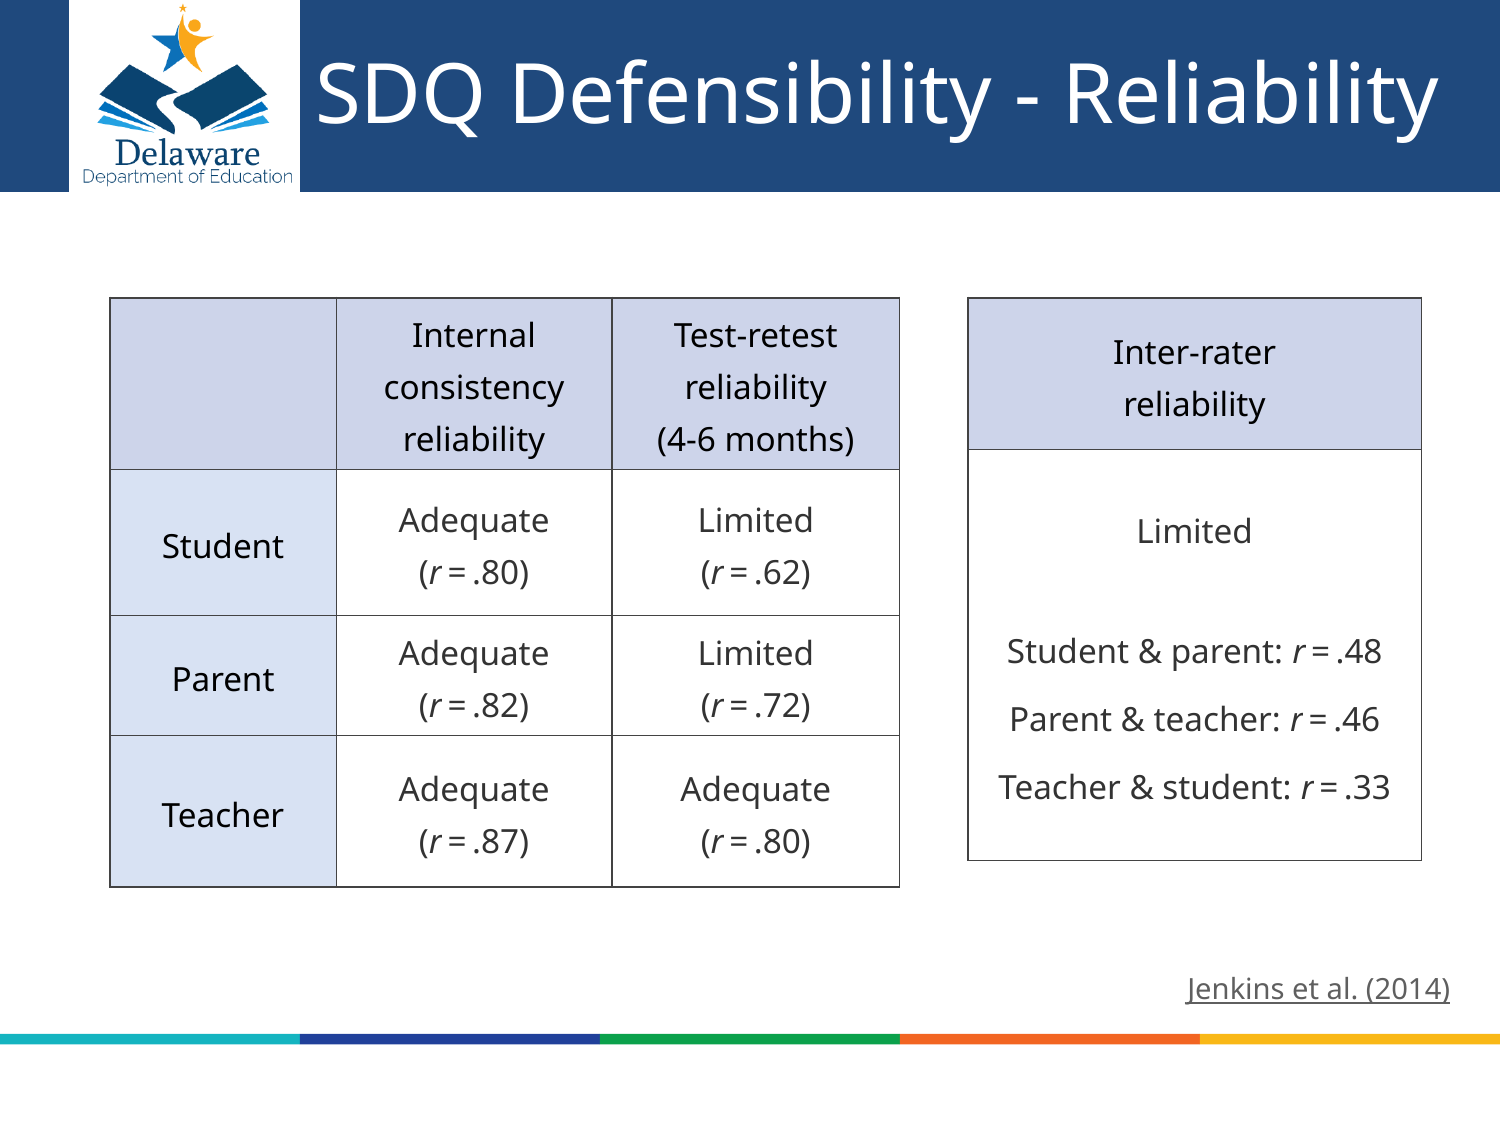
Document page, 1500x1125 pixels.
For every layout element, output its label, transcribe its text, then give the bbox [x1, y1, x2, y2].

table_cell Student [111, 470, 336, 615]
table_header Test-retest reliability (4-6 months) [613, 299, 899, 469]
title SDQ Defensibility - Reliability [300, 0, 1500, 194]
table_cell Adequate (r = .82) [337, 616, 611, 735]
table_cell Limited Student & parent: r = .48 Parent & teacher: r = .46 Teacher & student: r = .33 [969, 450, 1421, 860]
text_box Jenkins et al. (2014) [1175, 956, 1462, 1020]
table_header [111, 299, 336, 469]
table_cell Teacher [111, 736, 336, 886]
table_cell Adequate (r = .80) [613, 736, 899, 886]
picture [69, 0, 300, 192]
table_cell Parent [111, 616, 336, 735]
table_cell Adequate (r = .87) [337, 736, 611, 886]
table_header Inter-rater reliability [969, 299, 1421, 449]
table_cell Limited (r = .62) [613, 470, 899, 615]
table_header Internal consistency reliability [337, 299, 611, 469]
table_cell Adequate (r = .80) [337, 470, 611, 615]
table_cell Limited (r = .72) [613, 616, 899, 735]
